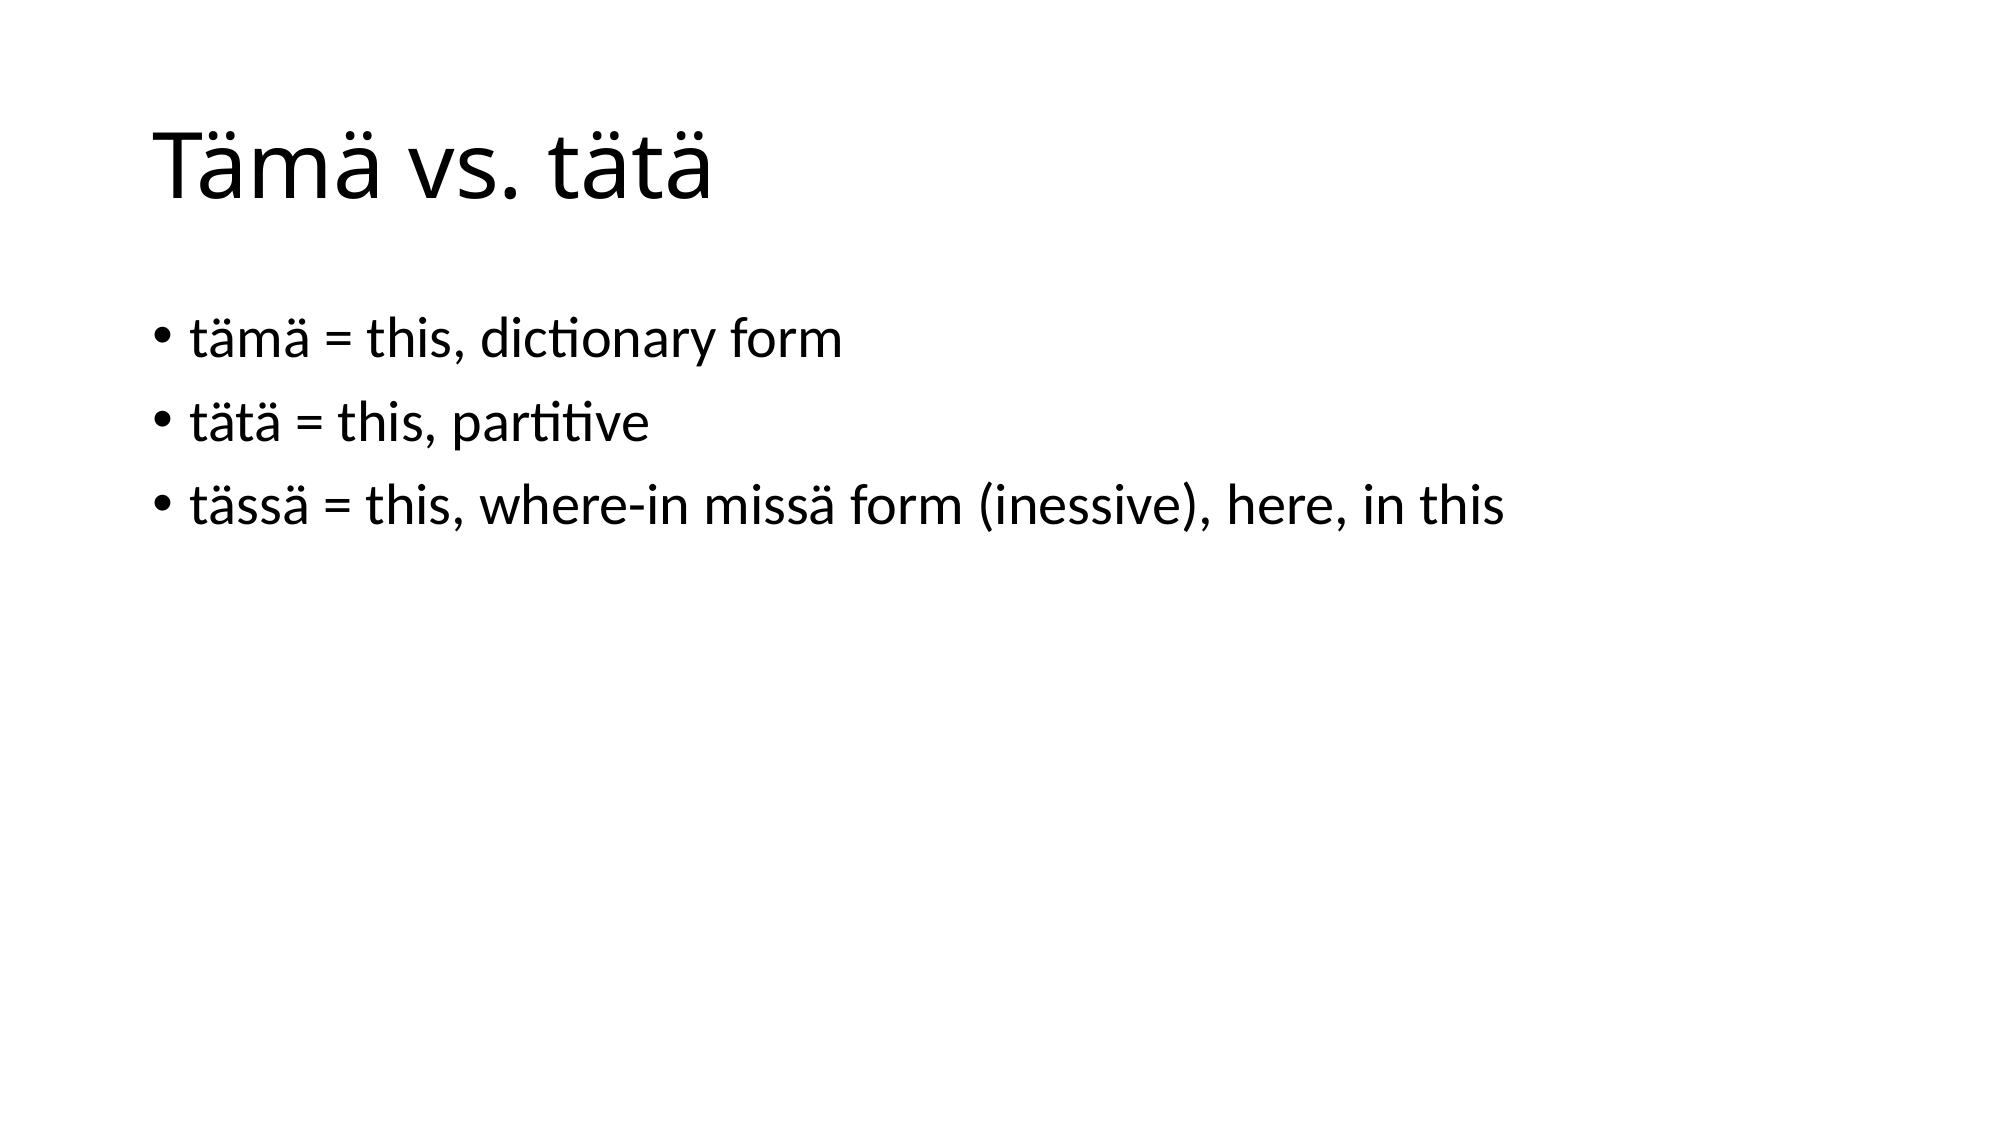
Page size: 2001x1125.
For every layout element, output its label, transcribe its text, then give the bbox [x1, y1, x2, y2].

list tämä = this, dictionary form tätä = this, partitive tässä = this, where-in missä form (inessive), here, in this [137, 299, 1863, 1014]
title Tämä vs. tätä [137, 59, 1863, 278]
